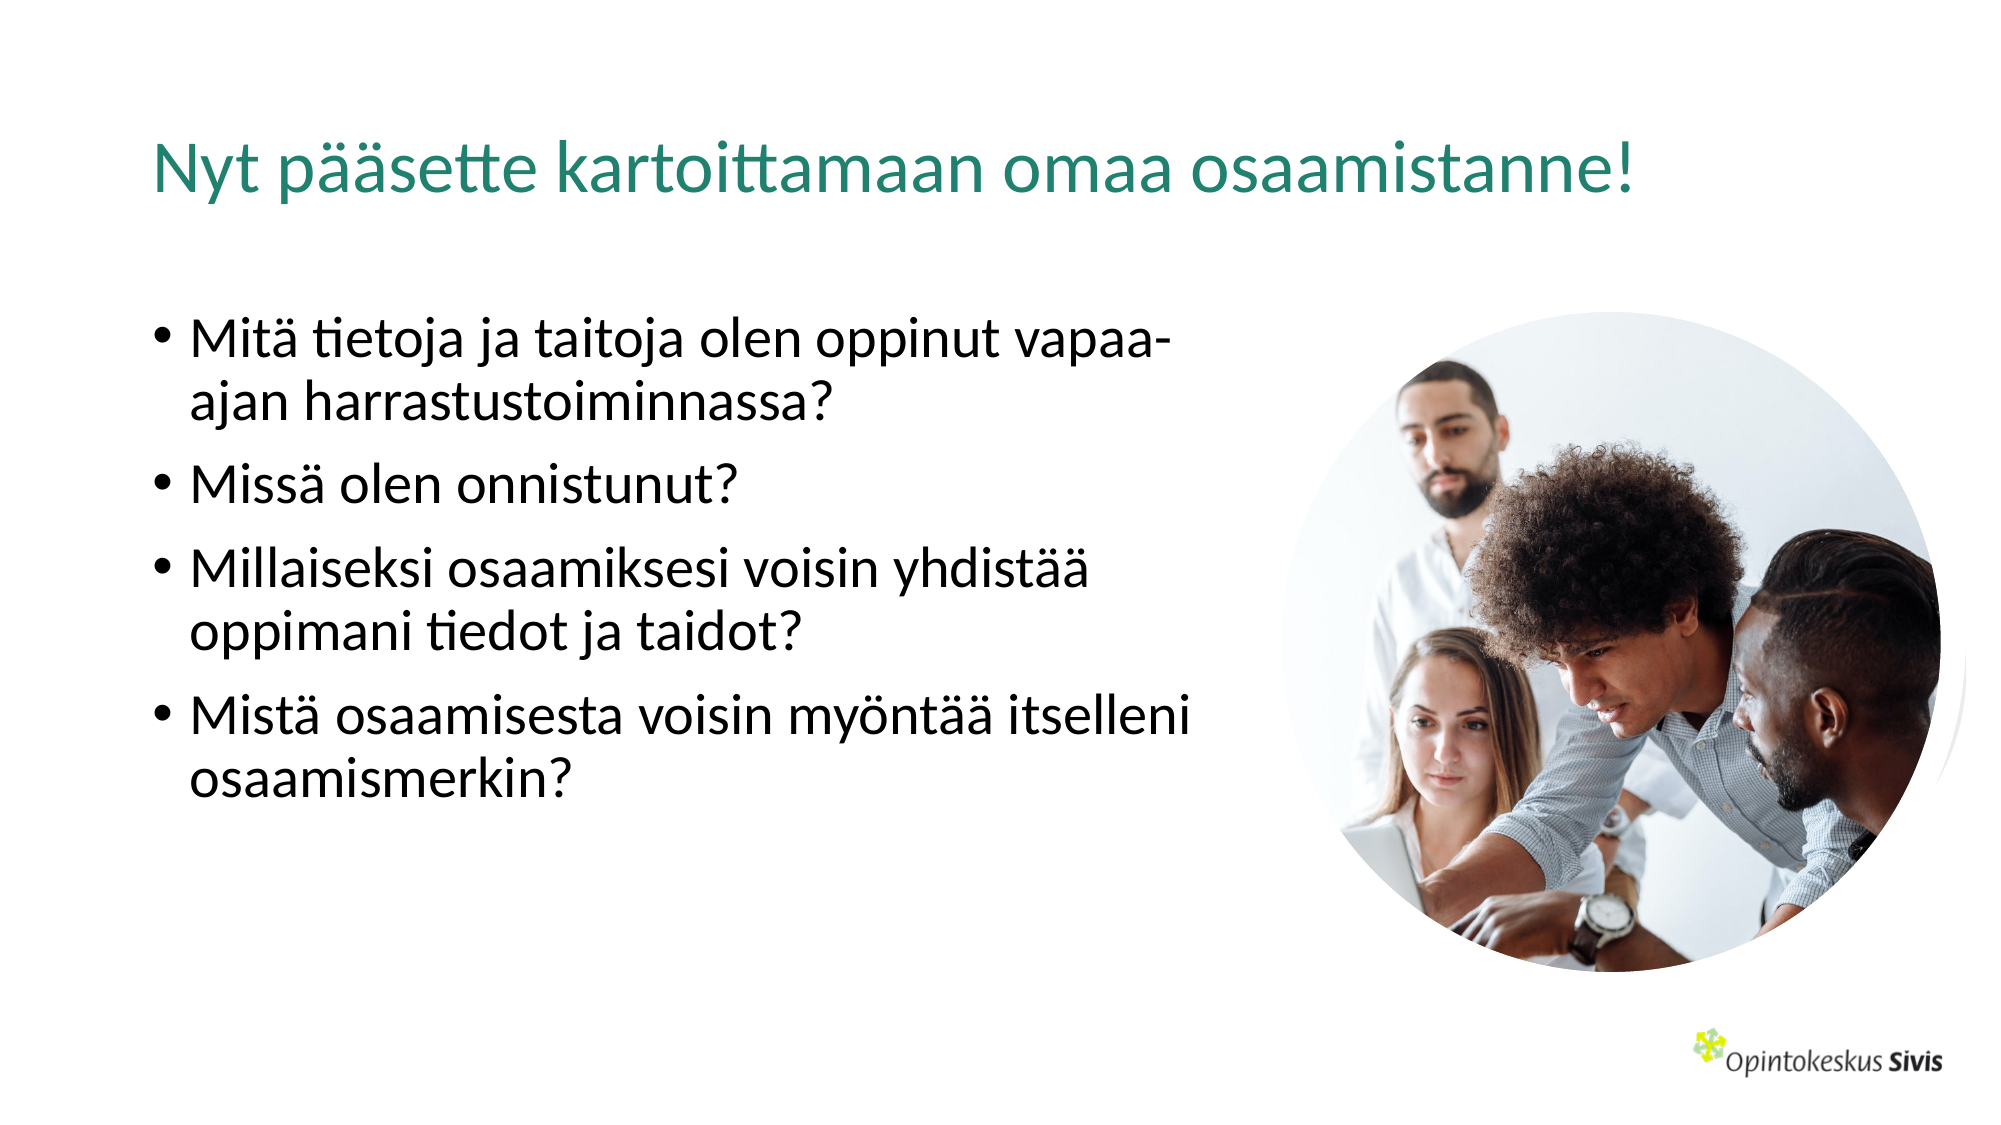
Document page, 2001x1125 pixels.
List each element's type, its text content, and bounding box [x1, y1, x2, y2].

list Mitä tietoja ja taitoja olen oppinut vapaa-ajan harrastustoiminnassa? Missä olen onnistunut? Millaiseksi osaamiksesi voisin yhdistää oppimani tiedot ja taidot? Mistä osaamisesta voisin myöntää itselleni osaamismerkin? [137, 299, 1269, 1014]
title Nyt pääsette kartoittamaan omaa osaamistanne! [137, 59, 1831, 278]
picture [1691, 1026, 1945, 1080]
picture [1268, 299, 1954, 985]
